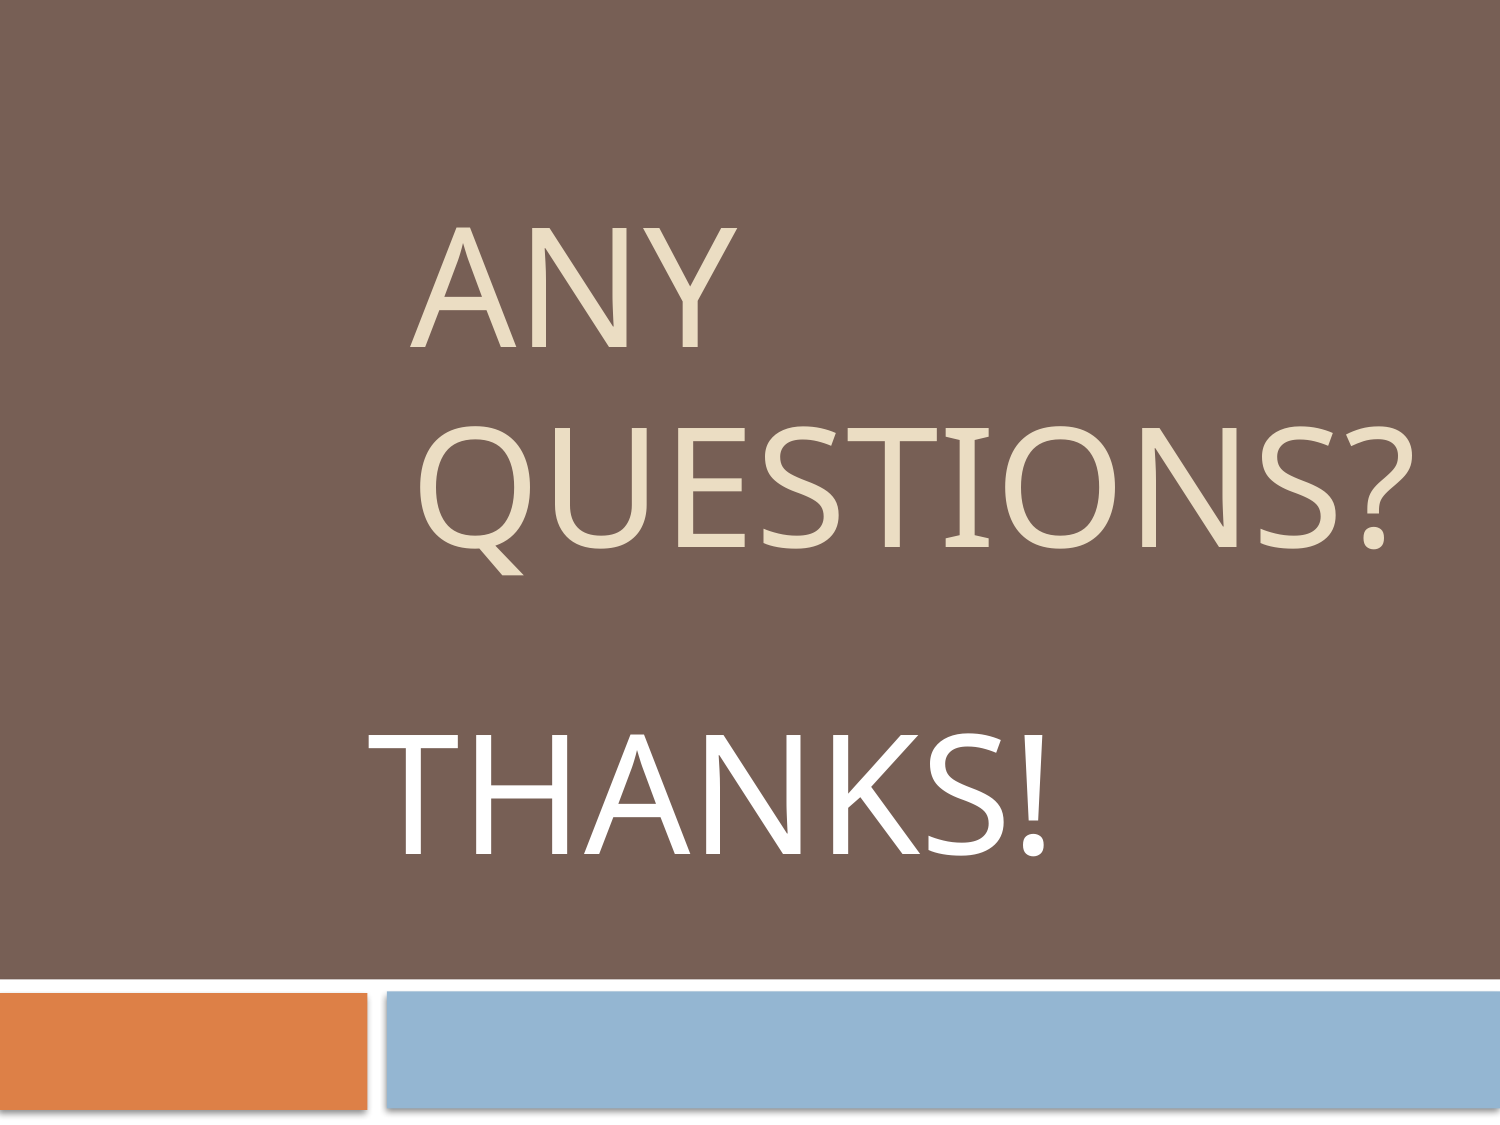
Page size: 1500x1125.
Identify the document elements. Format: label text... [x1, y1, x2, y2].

title Any questions? [395, 149, 1459, 988]
text_box THANKS! [353, 680, 1072, 896]
